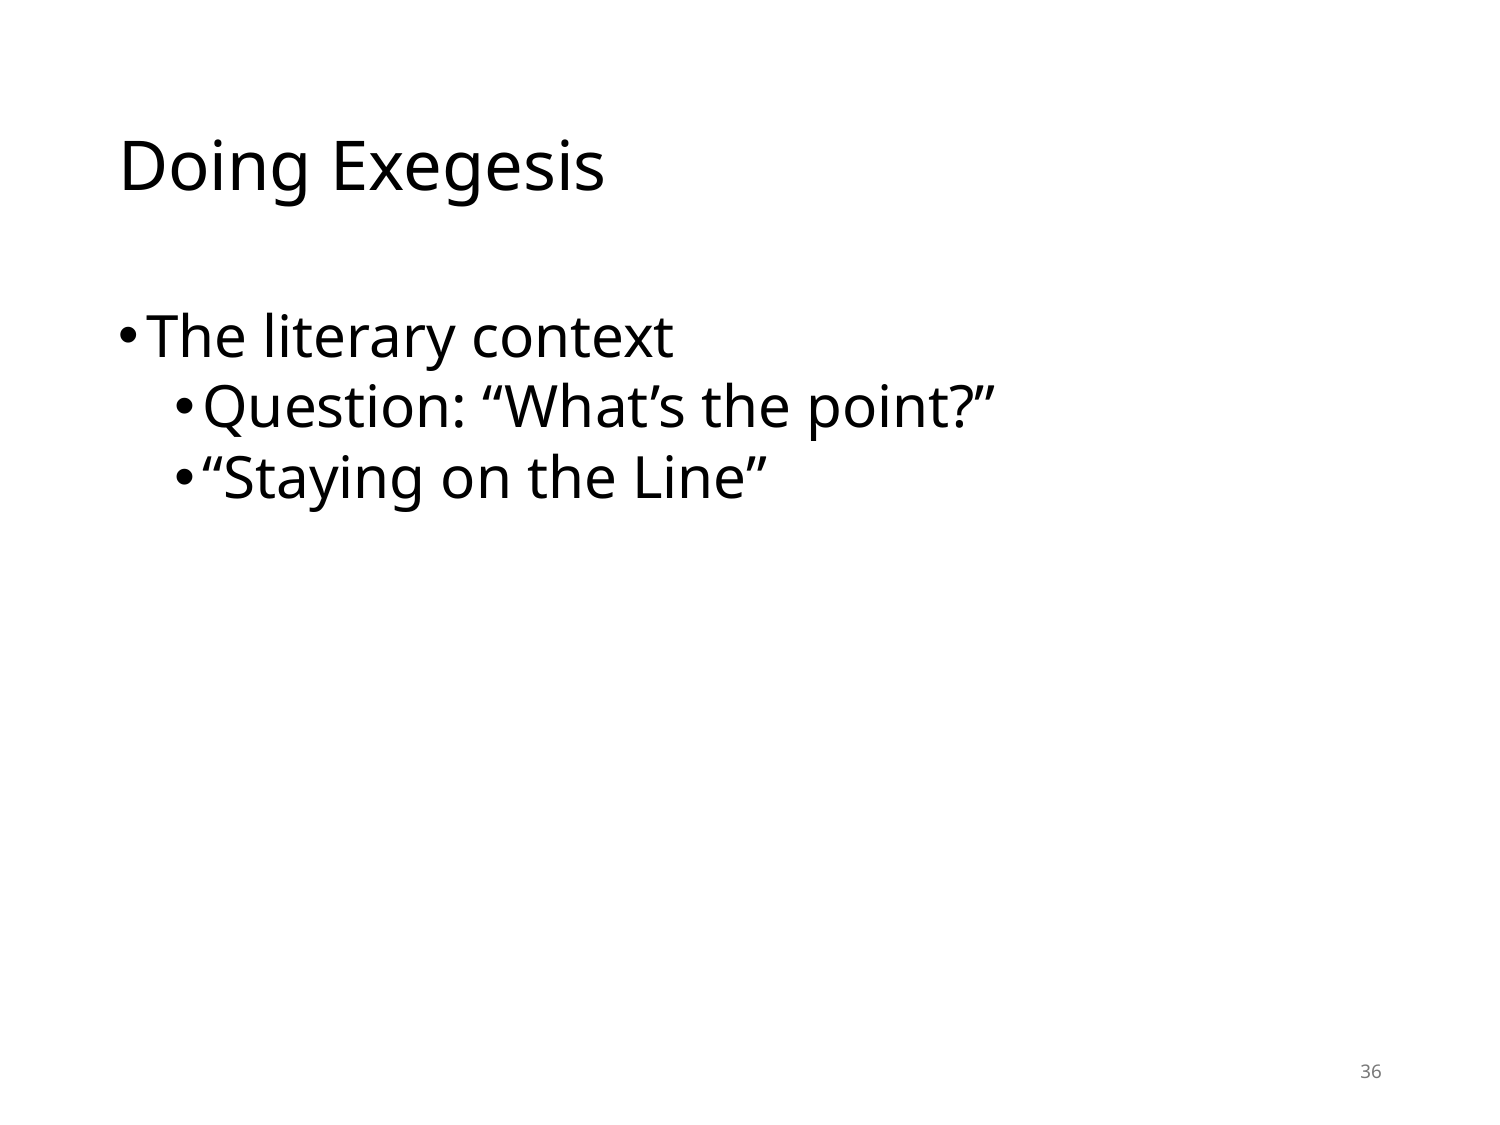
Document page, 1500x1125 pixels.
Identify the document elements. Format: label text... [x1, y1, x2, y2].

title Doing Exegesis [103, 59, 1397, 278]
list The literary context Question: “What’s the point?” “Staying on the Line” [103, 299, 1397, 1014]
slide_number 36 [1059, 1042, 1397, 1103]
